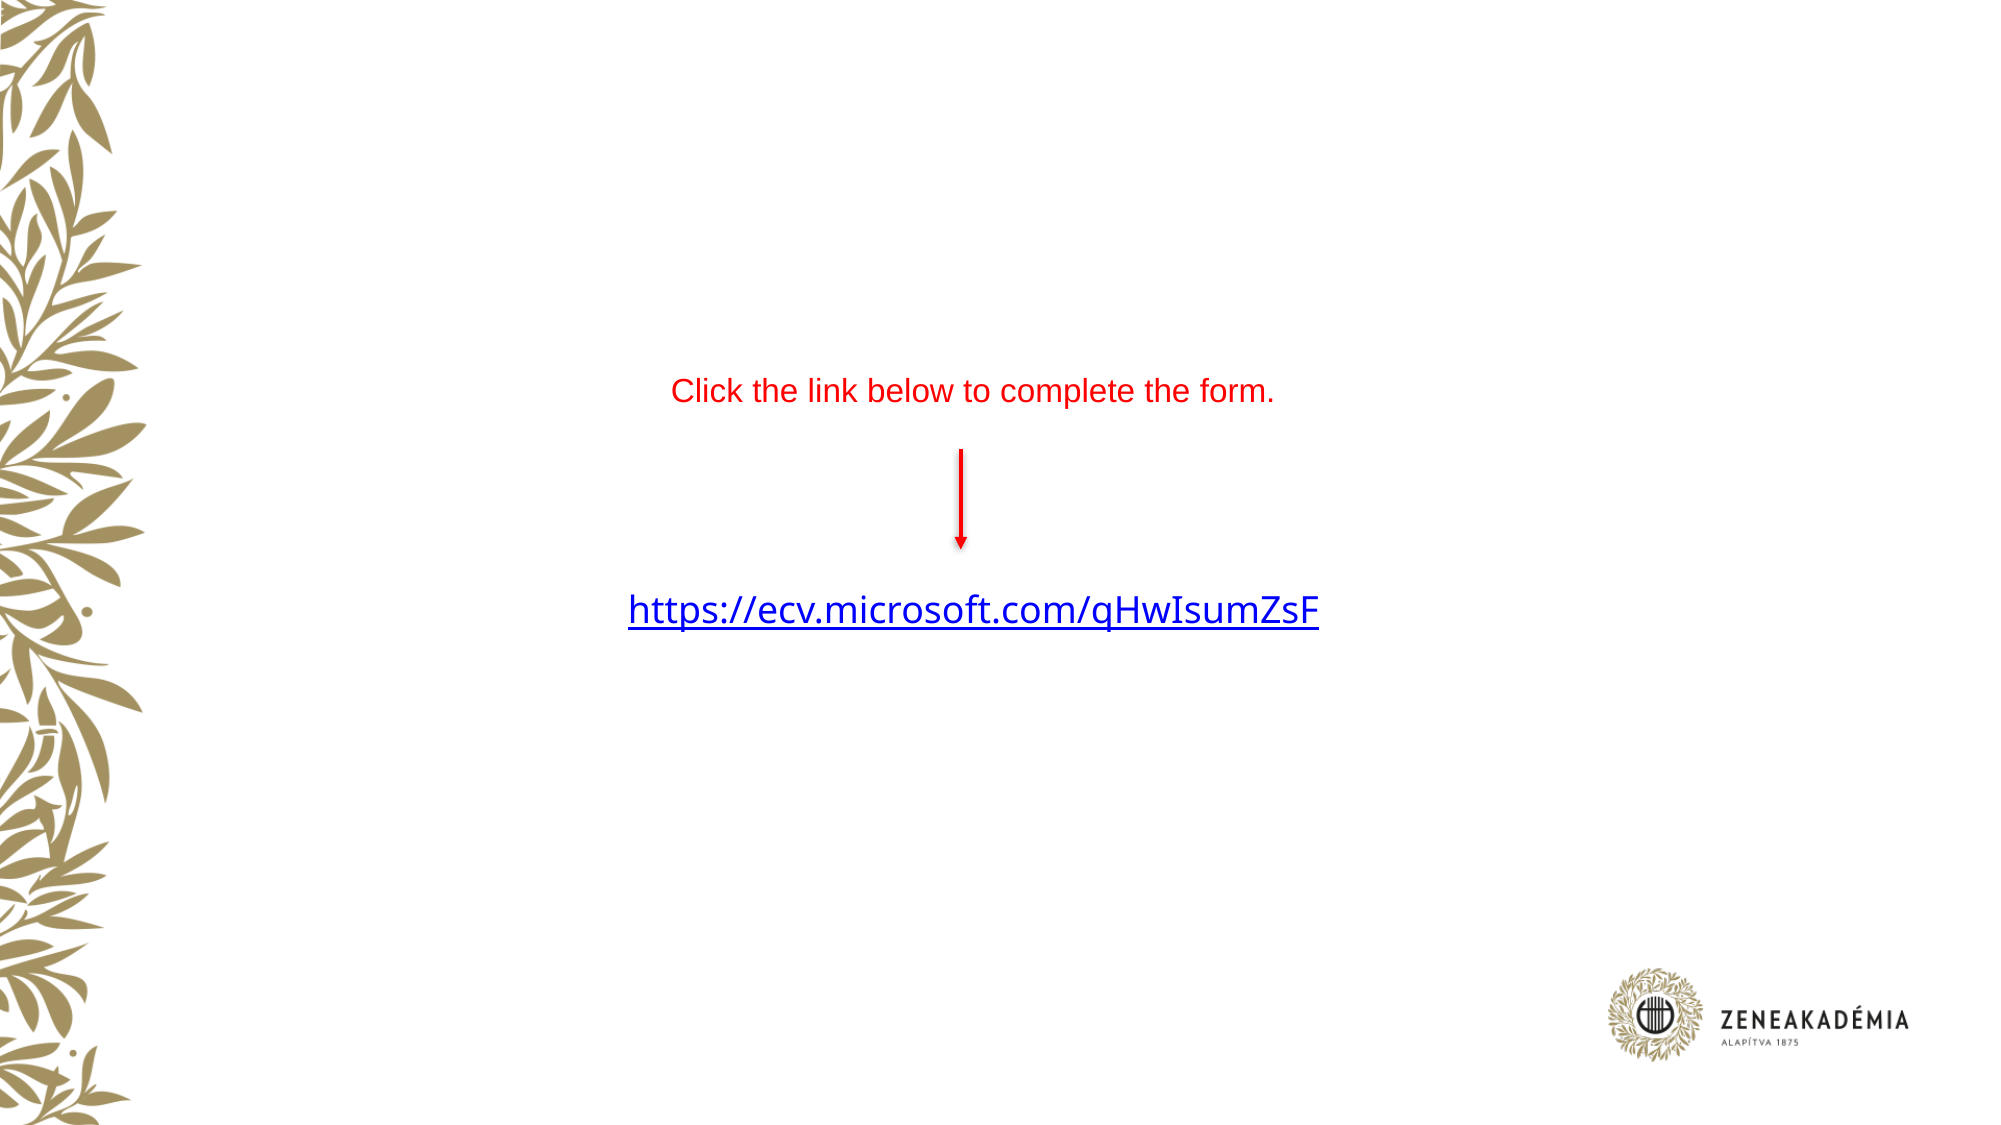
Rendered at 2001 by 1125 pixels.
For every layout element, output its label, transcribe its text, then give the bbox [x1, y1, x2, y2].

text_box https://ecv.microsoft.com/qHwIsumZsF [473, 579, 1474, 645]
picture [0, 0, 2001, 1125]
text_box Click the link below to complete the form. [93, 361, 1855, 417]
